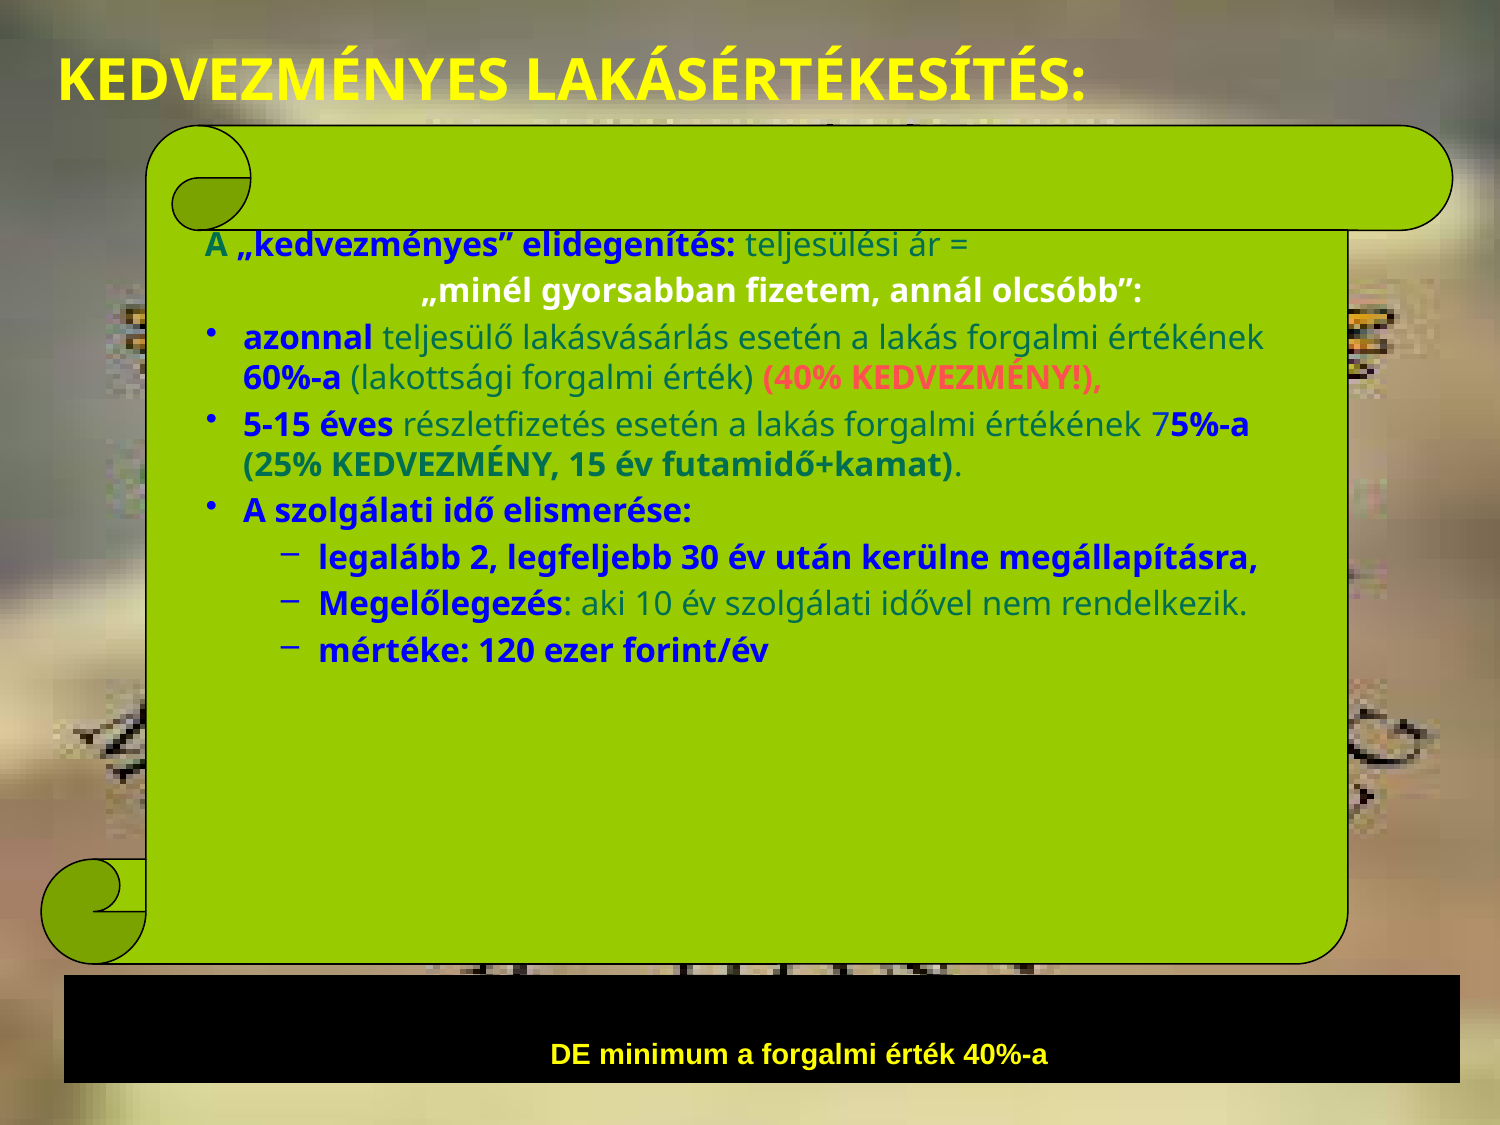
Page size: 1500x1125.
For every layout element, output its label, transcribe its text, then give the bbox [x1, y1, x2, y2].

text_box A „kedvezményes” elidegenítés: teljesülési ár = „minél gyorsabban fizetem, annál olcsóbb”: azonnal teljesülő lakásvásárlás esetén a lakás forgalmi értékének 60%-a (lakottsági forgalmi érték) (40% KEDVEZMÉNY!), 5-15 éves részletfizetés esetén a lakás forgalmi értékének 75%-a (25% KEDVEZMÉNY, 15 év futamidő+kamat). A szolgálati idő elismerése: legalább 2, legfeljebb 30 év után kerülne megállapításra, Megelőlegezés: aki 10 év szolgálati idővel nem rendelkezik. mértéke: 120 ezer forint/év [41, 101, 1341, 1059]
title KEDVEZMÉNYES LAKÁSÉRTÉKESÍTÉS: [40, 42, 1392, 112]
text_box TÉNYLEGES VÉTELÁR = TELJESÜLÉSI ÁR – (EGYSÉGNYI KEDVEZMÉNY x SZOLGÁLATI IDő), DE minimum a forgalmi érték 40%-a [64, 976, 1459, 1083]
text_box [1341, 125, 1453, 938]
picture [0, 0, 1500, 1125]
